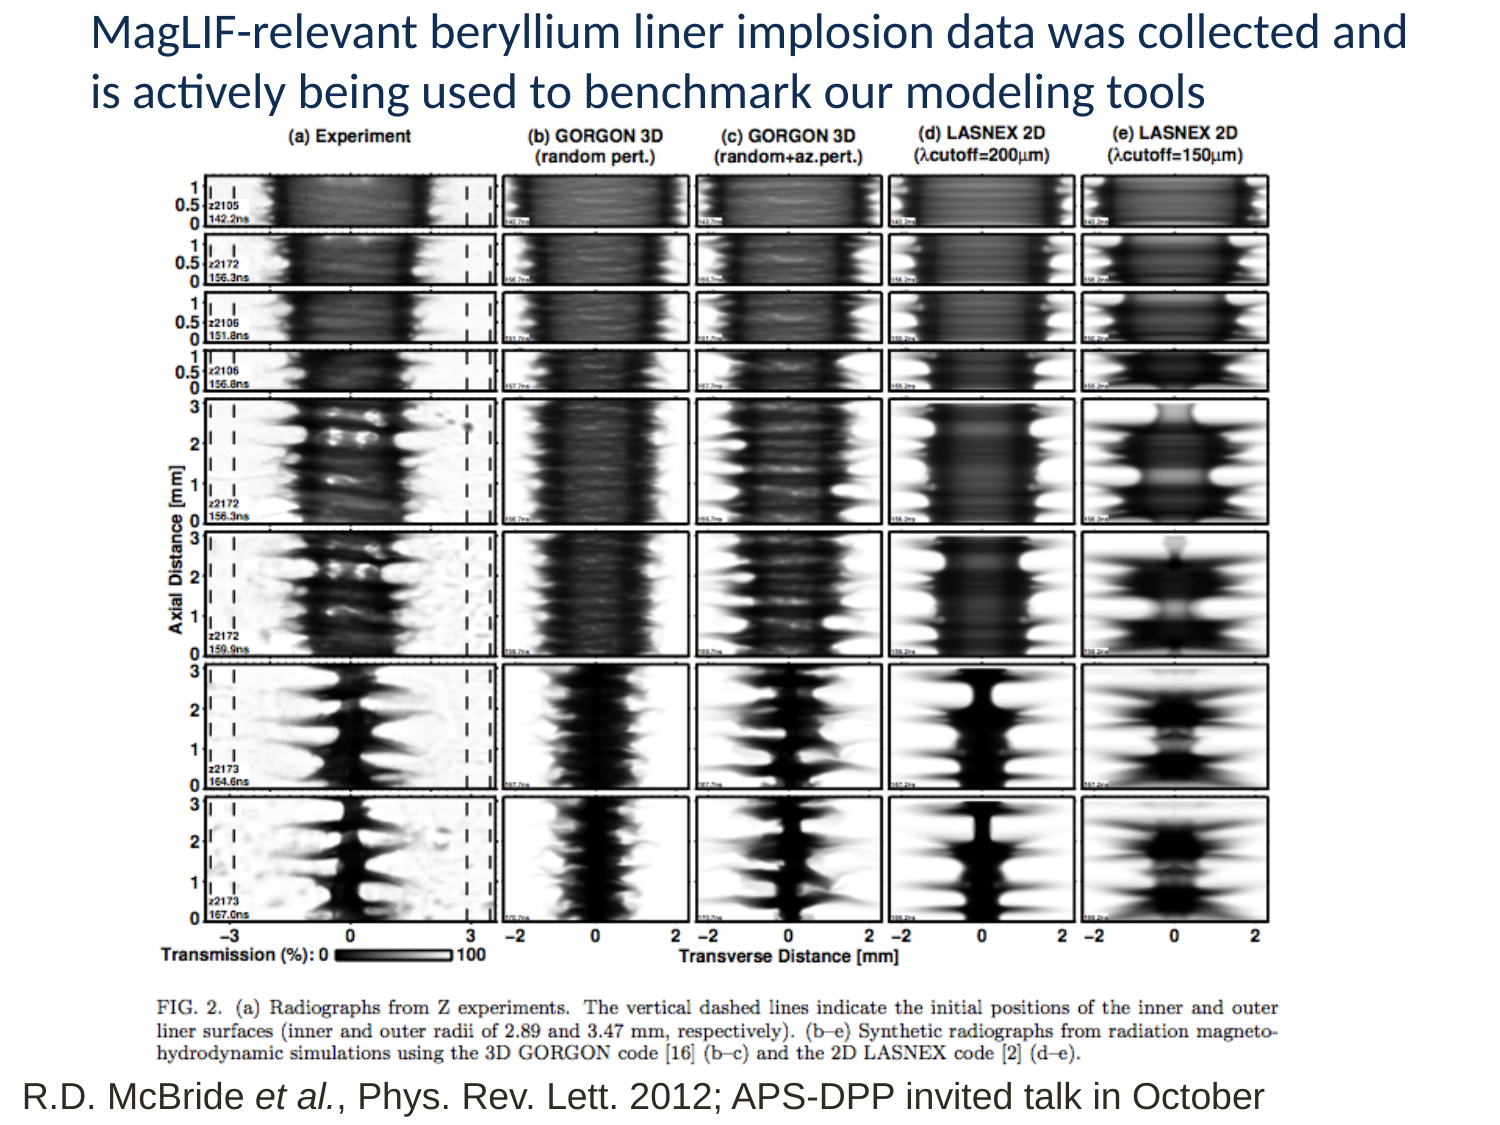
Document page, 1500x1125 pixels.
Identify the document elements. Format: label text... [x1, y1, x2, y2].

picture [151, 119, 1284, 1069]
title MagLIF-relevant beryllium liner implosion data was collected and is actively being used to benchmark our modeling tools [74, 0, 1426, 117]
text_box R.D. McBride et al., Phys. Rev. Lett. 2012; APS-DPP invited talk in October [7, 1064, 1281, 1125]
